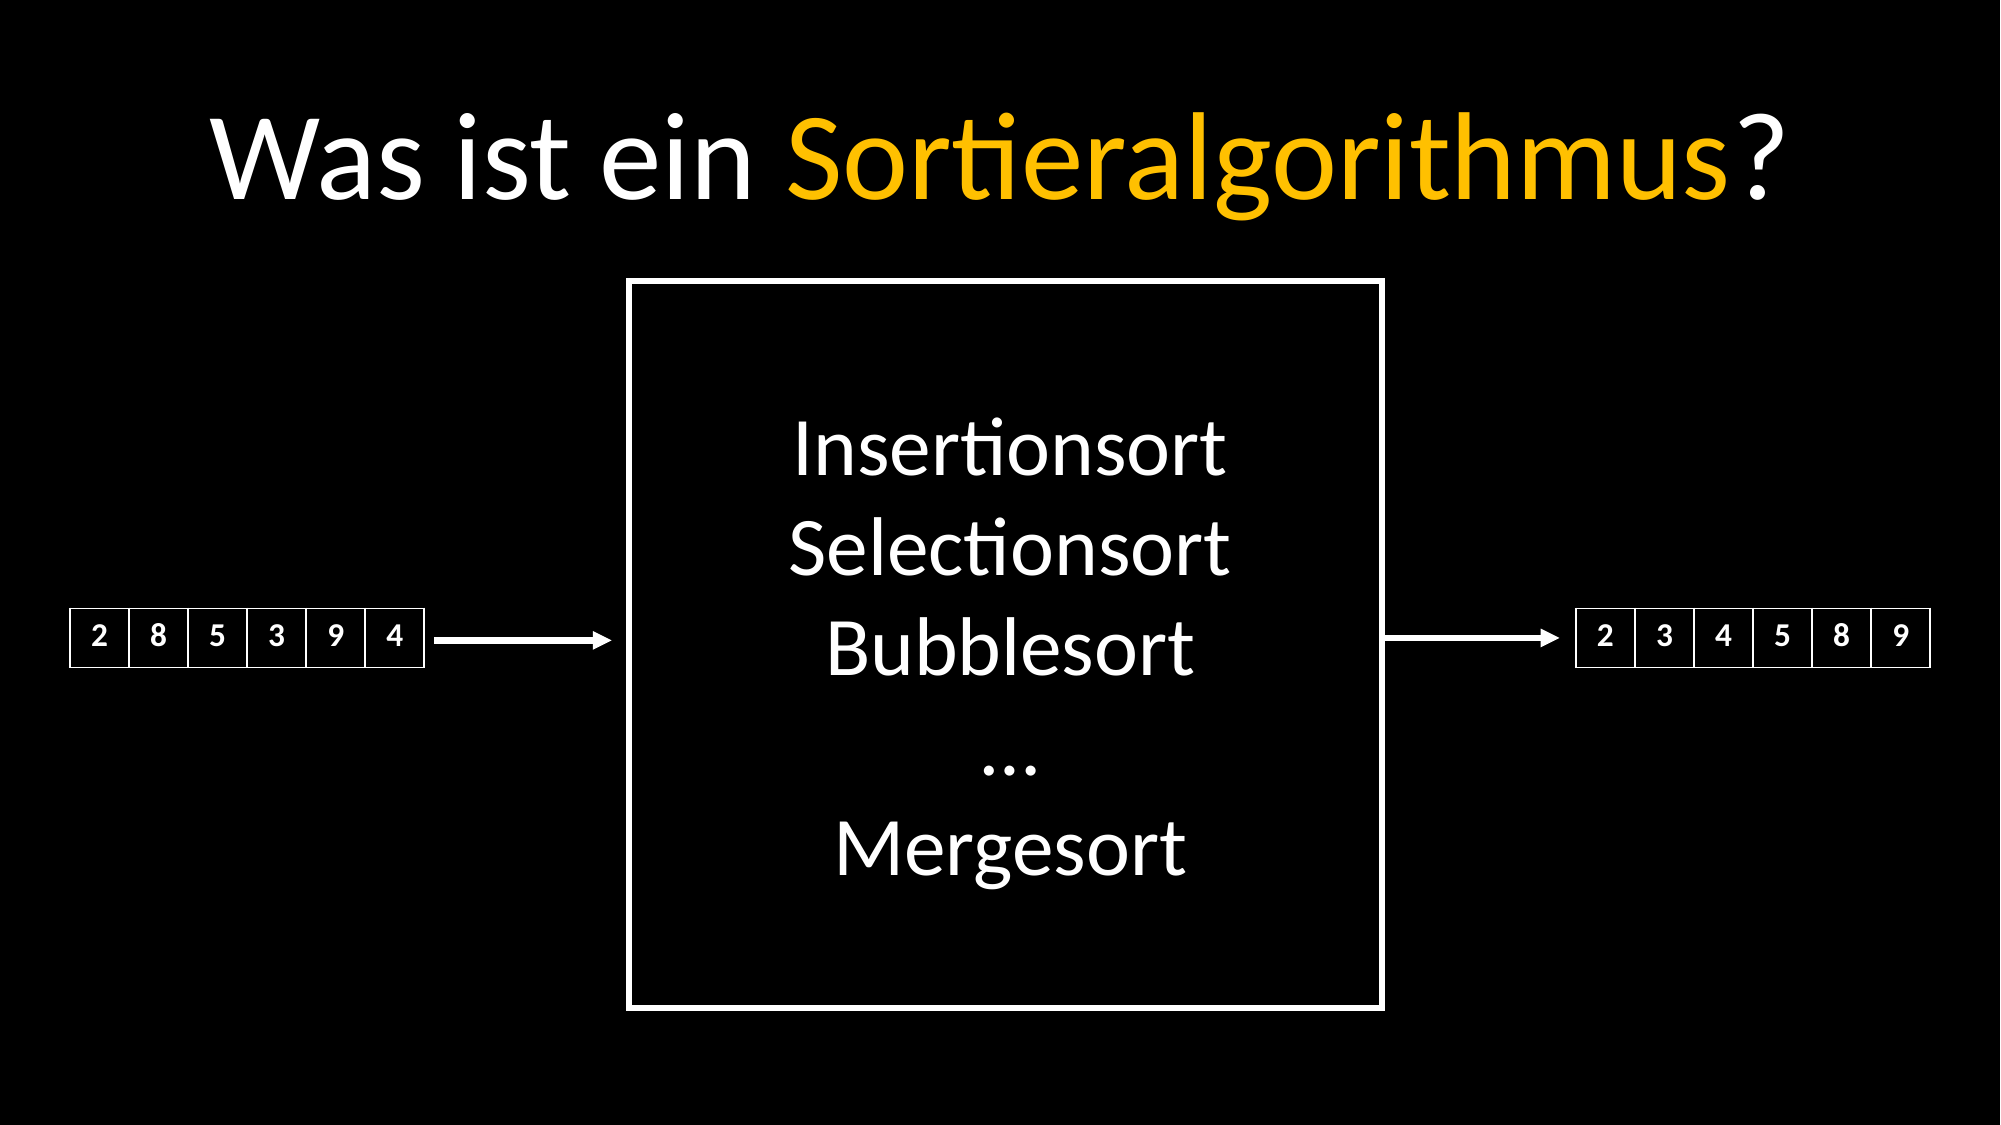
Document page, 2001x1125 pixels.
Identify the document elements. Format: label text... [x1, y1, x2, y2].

table_header 3 [248, 609, 305, 667]
table_header 9 [307, 609, 364, 667]
table_header 4 [366, 609, 423, 667]
table_header 8 [130, 609, 187, 667]
table_header 2 [1577, 609, 1634, 667]
table_header 8 [1813, 609, 1870, 667]
text_box Insertionsort Selectionsort Bubblesort … Mergesort [656, 384, 1365, 900]
table_header 2 [71, 609, 128, 667]
table_header 3 [1636, 609, 1693, 667]
list Was ist ein Sortieralgorithmus? [22, 37, 1978, 281]
table_header 9 [1872, 609, 1929, 667]
table_header 4 [1695, 609, 1752, 667]
table_header 5 [1754, 609, 1811, 667]
text_box [628, 280, 1383, 1009]
table_header 5 [189, 609, 246, 667]
